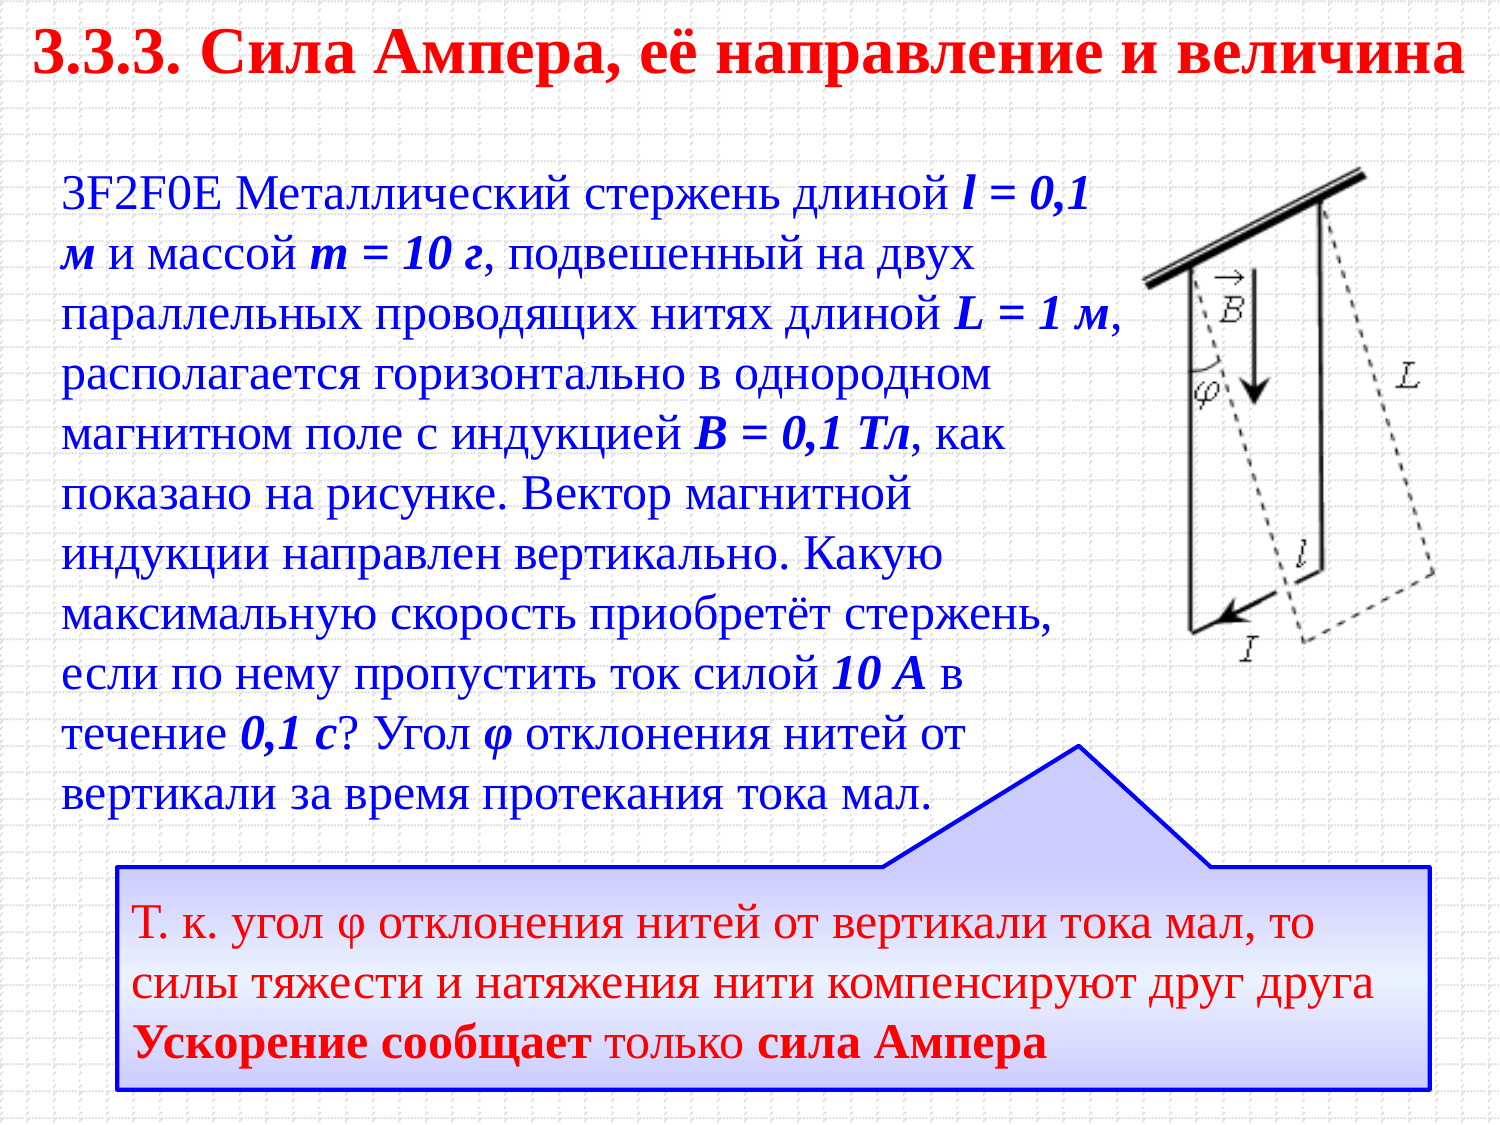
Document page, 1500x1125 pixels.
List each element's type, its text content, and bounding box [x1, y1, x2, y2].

text_box 3.3.3. Сила Ампера, её направление и величина [0, 0, 1500, 95]
picture [0, 95, 1500, 1125]
text_box 3F2F0E Металлический стержень длиной l = 0,1 м и массой m = 10 г, подвешенный на двух параллельных проводящих нитях длиной L = 1 м, располагается горизонтально в однородном магнитном поле с индукцией B = 0,1 Тл, как показано на рисунке. Вектор магнитной индукции направлен вертикально. Какую максимальную скорость приобретёт стержень, если по нему пропустить ток силой 10 А в течение 0,1 с? Угол φ отклонения нитей от вертикали за время протекания тока мал. [46, 152, 1149, 828]
text_box Т. к. угол φ отклонения нитей от вертикали тока мал, то силы тяжести и натяжения нити компенсируют друг друга Ускорение сообщает только сила Ампера [115, 744, 1432, 1092]
